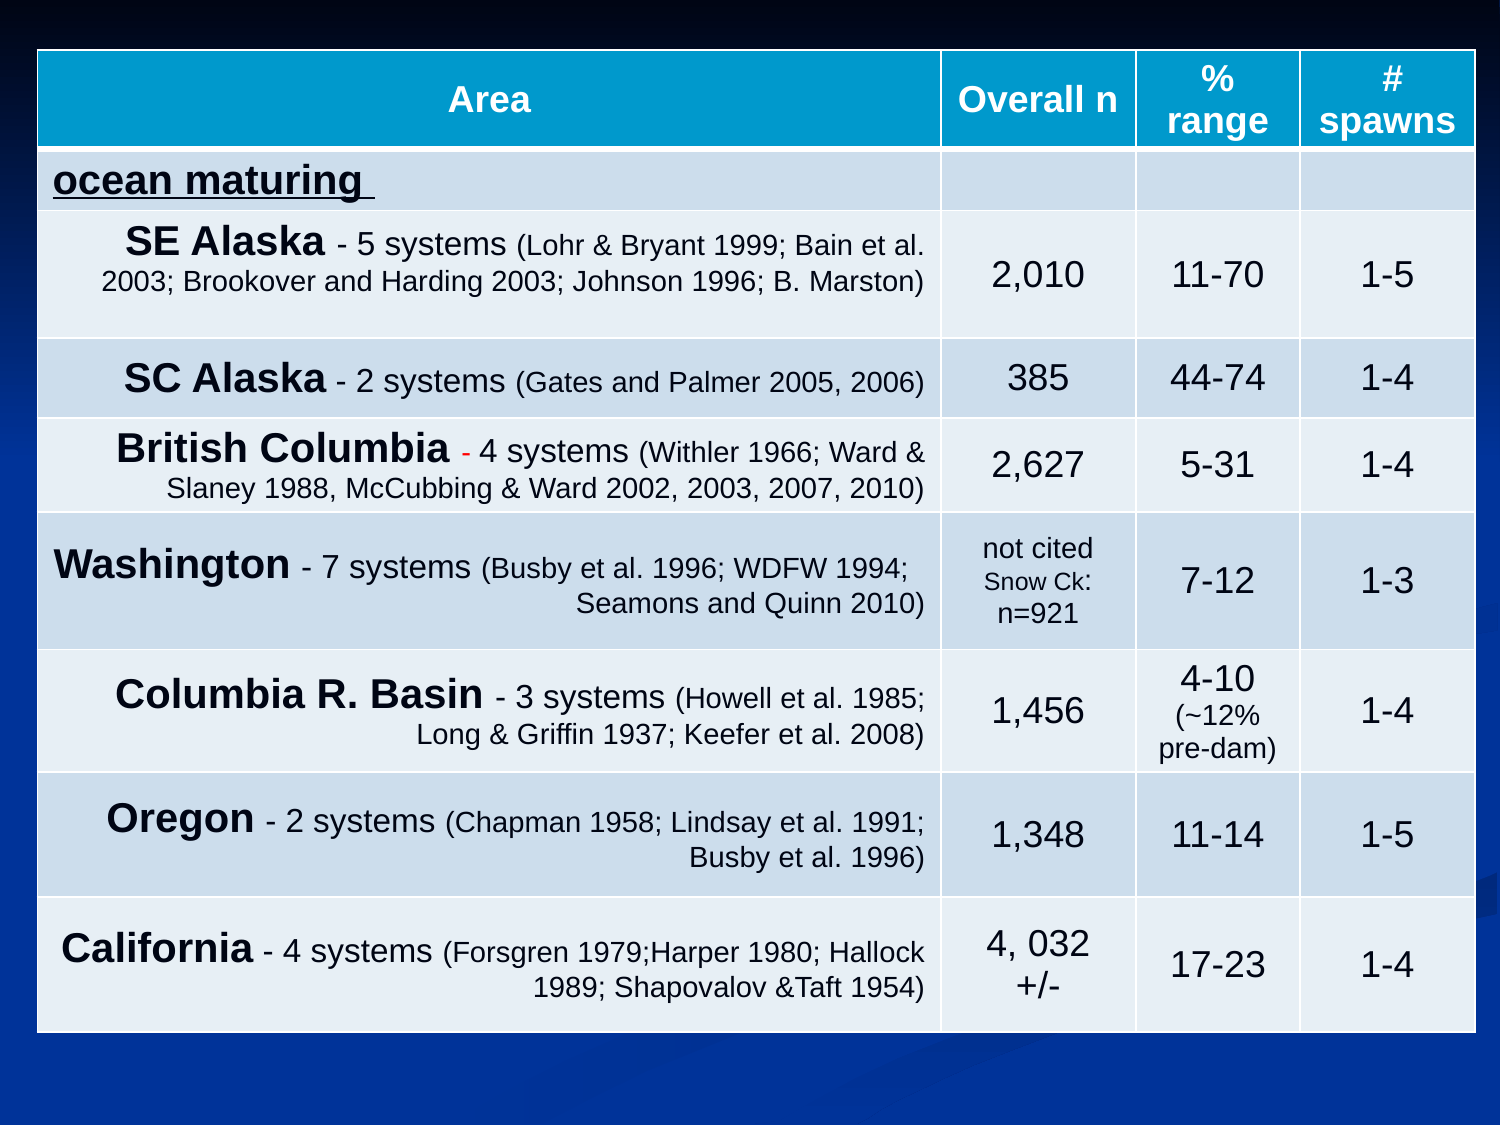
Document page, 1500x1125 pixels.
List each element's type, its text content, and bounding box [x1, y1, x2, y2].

table_cell 1-4 [1301, 419, 1474, 511]
table_cell 1,348 [942, 773, 1135, 896]
table_cell 1-4 [1301, 339, 1474, 417]
table_cell [1137, 152, 1299, 210]
table_cell [1301, 152, 1474, 210]
table_cell 7-12 [1137, 513, 1299, 649]
table_cell 4-10 (~12% pre-dam) [1137, 650, 1299, 771]
table_header % range [1137, 51, 1299, 146]
table_cell 2,627 [942, 419, 1135, 511]
table_cell 4, 032 +/- [942, 898, 1135, 1031]
table_header Area [38, 51, 940, 146]
table_cell SC Alaska - 2 systems (Gates and Palmer 2005, 2006) [38, 339, 940, 417]
table_cell 5-31 [1137, 419, 1299, 511]
table_cell 1-4 [1301, 898, 1474, 1031]
table_cell 1-4 [1301, 650, 1474, 771]
table_cell not cited Snow Ck: n=921 [942, 513, 1135, 649]
table_cell 17-23 [1137, 898, 1299, 1031]
table_cell 385 [942, 339, 1135, 417]
table_cell 44-74 [1137, 339, 1299, 417]
table_cell 11-14 [1137, 773, 1299, 896]
table_cell British Columbia - 4 systems (Withler 1966; Ward & Slaney 1988, McCubbing & Ward 2002, 2003, 2007, 2010) [38, 419, 940, 511]
table_cell Oregon - 2 systems (Chapman 1958; Lindsay et al. 1991; Busby et al. 1996) [38, 773, 940, 896]
table_cell Columbia R. Basin - 3 systems (Howell et al. 1985; Long & Griffin 1937; Keefer et al. 2008) [38, 650, 940, 771]
table_cell SE Alaska - 5 systems (Lohr & Bryant 1999; Bain et al. 2003; Brookover and Harding 2003; Johnson 1996; B. Marston) [38, 211, 940, 337]
table_cell ocean maturing [38, 152, 940, 210]
table_cell Washington - 7 systems (Busby et al. 1996; WDFW 1994; Seamons and Quinn 2010) [38, 513, 940, 649]
table_cell 11-70 [1137, 211, 1299, 337]
table_header # spawns [1301, 51, 1474, 146]
table_cell 2,010 [942, 211, 1135, 337]
table_cell 1-5 [1301, 211, 1474, 337]
table_cell [942, 152, 1135, 210]
table_header Overall n [942, 51, 1135, 146]
table_cell 1-3 [1301, 513, 1474, 649]
table_cell 1,456 [942, 650, 1135, 771]
table_cell California - 4 systems (Forsgren 1979;Harper 1980; Hallock 1989; Shapovalov &Taft 1954) [38, 898, 940, 1031]
table_cell 1-5 [1301, 773, 1474, 896]
